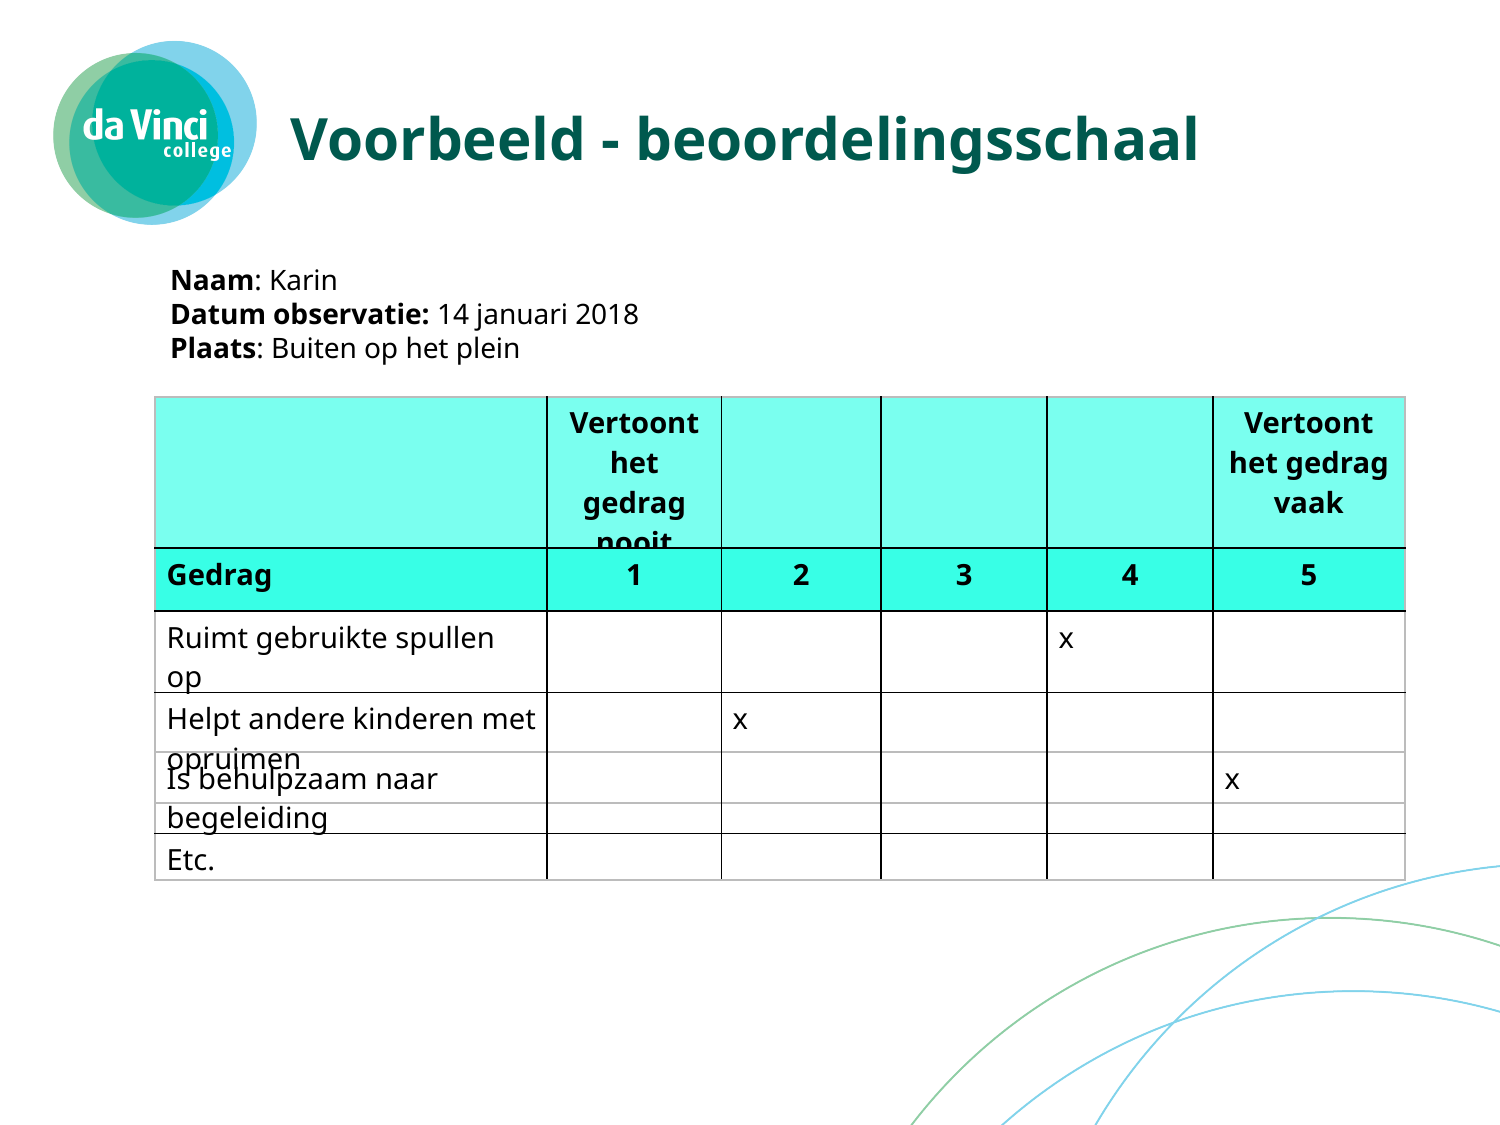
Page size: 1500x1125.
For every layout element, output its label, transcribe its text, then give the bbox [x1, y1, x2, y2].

table_cell x [722, 693, 880, 751]
table_header [722, 753, 880, 833]
table_cell [548, 612, 721, 692]
table_cell [882, 834, 1046, 879]
table_cell [1048, 834, 1212, 879]
table_cell 3 [882, 549, 1046, 610]
table_cell Ruimt gebruikte spullen op [156, 612, 546, 692]
table_cell [1048, 693, 1212, 751]
table_cell 2 [722, 549, 880, 610]
table_cell 1 [548, 549, 721, 610]
table_cell [882, 612, 1046, 692]
table_cell [548, 834, 721, 879]
table_cell [1214, 834, 1404, 879]
table_header Is behulpzaam naar begeleiding [156, 753, 546, 833]
table_header [548, 753, 721, 833]
table_cell Helpt andere kinderen met opruimen [156, 693, 546, 751]
table_cell Etc. [156, 834, 546, 879]
picture [0, 0, 1500, 1125]
table_cell [548, 693, 721, 751]
table_header Vertoont het gedrag vaak [1214, 398, 1404, 547]
table_cell [1214, 612, 1404, 692]
table_cell x [1048, 612, 1212, 692]
table_cell [722, 612, 880, 692]
table_header x [1214, 753, 1404, 833]
table_cell 4 [1048, 549, 1212, 610]
table_header [1048, 753, 1212, 833]
table_header [156, 398, 546, 547]
table_header [882, 398, 1046, 547]
table_header [722, 398, 880, 547]
table_cell [722, 834, 880, 879]
title Voorbeeld - beoordelingsschaal [275, 37, 1424, 180]
table_header Vertoont het gedrag nooit [548, 398, 721, 547]
table_cell [1214, 693, 1404, 751]
text_box Naam: Karin Datum observatie: 14 januari 2018 Plaats: Buiten op het plein [155, 255, 1350, 372]
table_header [882, 753, 1046, 833]
table_cell [882, 693, 1046, 751]
table_header [1048, 398, 1212, 547]
table_cell Gedrag [156, 549, 546, 610]
table_cell 5 [1214, 549, 1404, 610]
